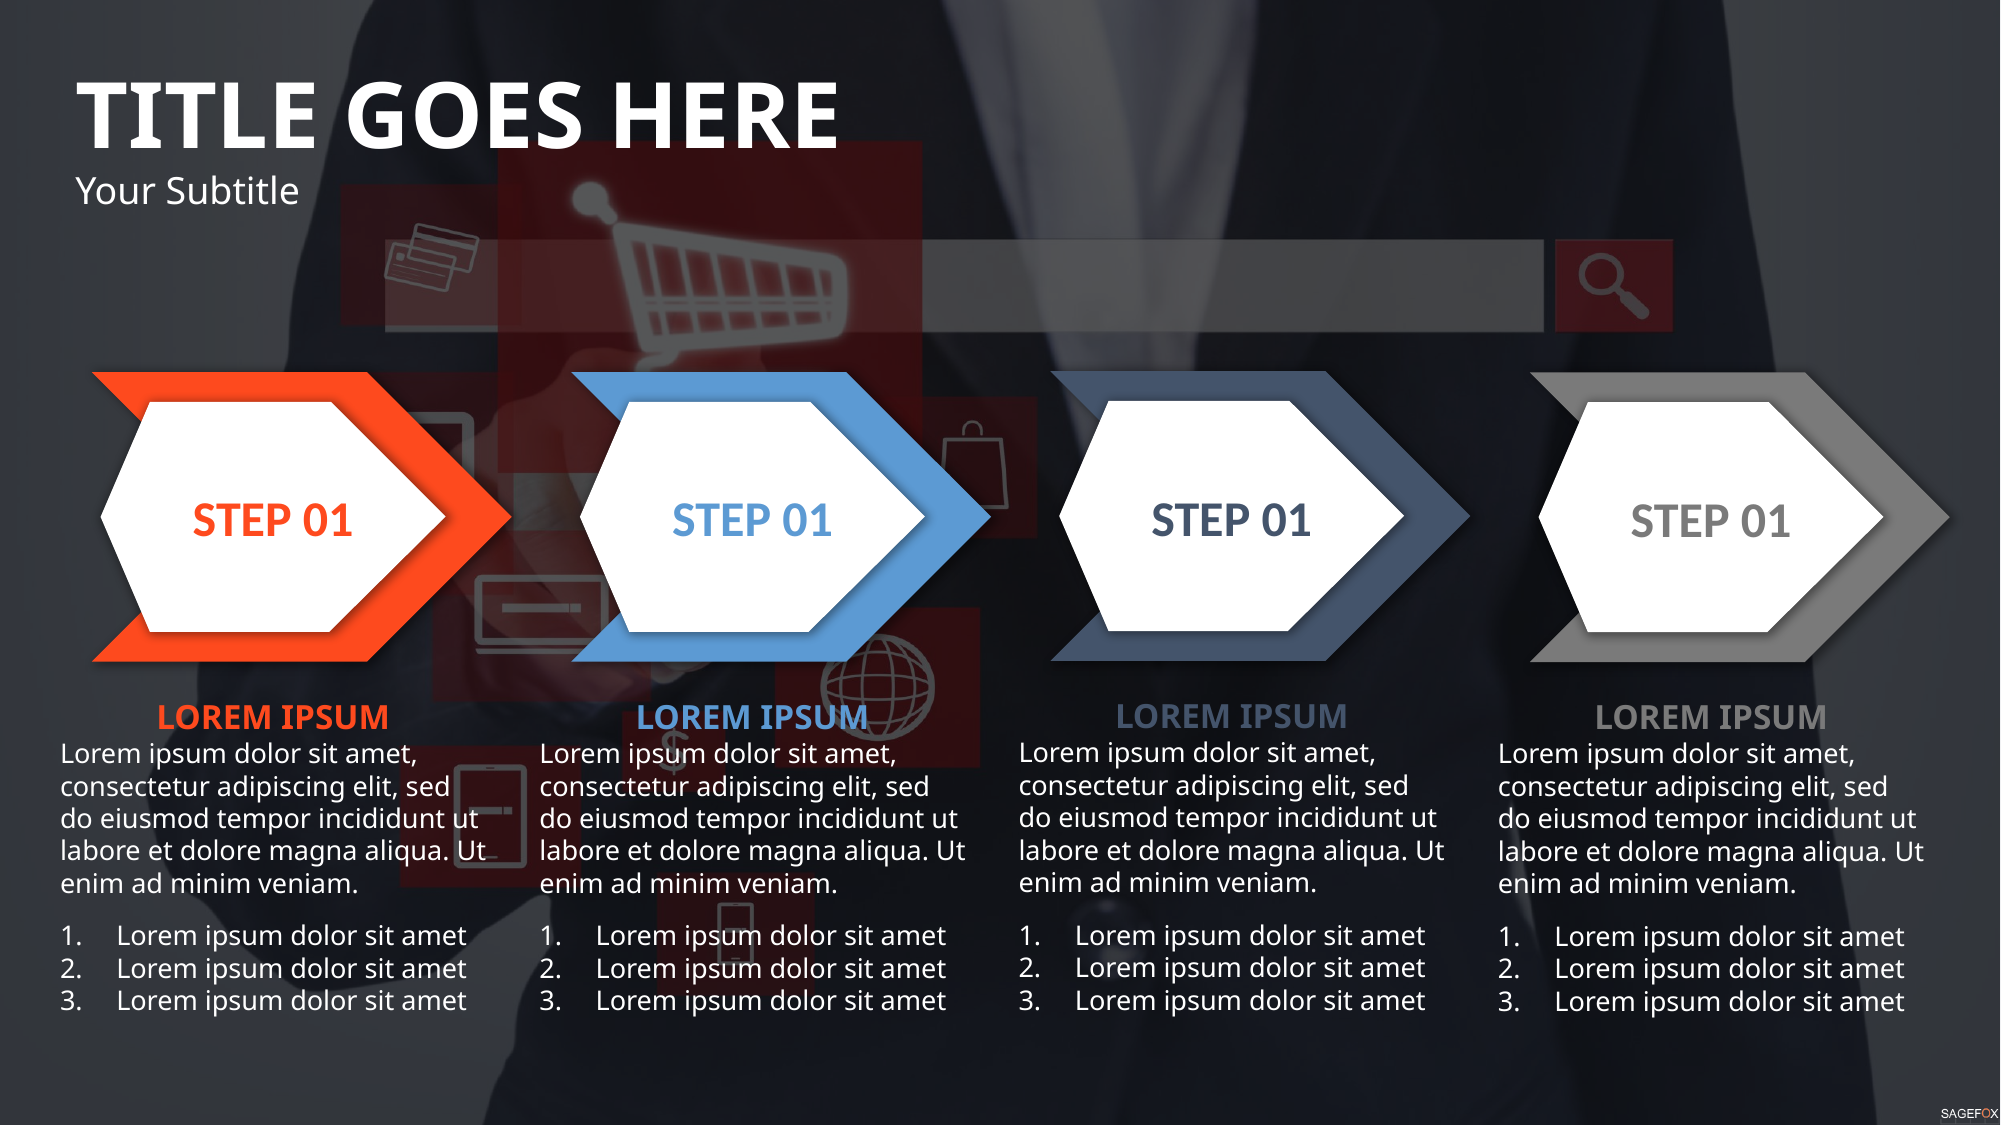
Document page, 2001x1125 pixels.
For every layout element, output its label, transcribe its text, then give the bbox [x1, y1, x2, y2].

text_box TITLE GOES HERE Your Subtitle [60, 49, 1036, 220]
text_box [89, 371, 514, 663]
text_box [568, 371, 993, 663]
text_box STEP 01 [1537, 401, 1886, 634]
text_box LOREM IPSUM Lorem ipsum dolor sit amet, consectetur adipiscing elit, sed do eiusmod tempor incididunt ut labore et dolore magna aliqua. Ut enim ad minim veniam. Lorem ipsum dolor sit amet Lorem ipsum dolor sit amet Lorem ipsum dolor sit amet [1488, 691, 1935, 1022]
picture [1940, 0, 2001, 1125]
text_box STEP 01 [1058, 399, 1406, 633]
text_box LOREM IPSUM Lorem ipsum dolor sit amet, consectetur adipiscing elit, sed do eiusmod tempor incididunt ut labore et dolore magna aliqua. Ut enim ad minim veniam. Lorem ipsum dolor sit amet Lorem ipsum dolor sit amet Lorem ipsum dolor sit amet [1008, 690, 1456, 1021]
text_box [1047, 370, 1472, 662]
text_box [1527, 371, 1952, 664]
text_box STEP 01 [578, 400, 927, 633]
text_box LOREM IPSUM Lorem ipsum dolor sit amet, consectetur adipiscing elit, sed do eiusmod tempor incididunt ut labore et dolore magna aliqua. Ut enim ad minim veniam. Lorem ipsum dolor sit amet Lorem ipsum dolor sit amet Lorem ipsum dolor sit amet [529, 691, 976, 1022]
text_box STEP 01 [99, 400, 448, 633]
text_box LOREM IPSUM Lorem ipsum dolor sit amet, consectetur adipiscing elit, sed do eiusmod tempor incididunt ut labore et dolore magna aliqua. Ut enim ad minim veniam. Lorem ipsum dolor sit amet Lorem ipsum dolor sit amet Lorem ipsum dolor sit amet [50, 691, 497, 1022]
